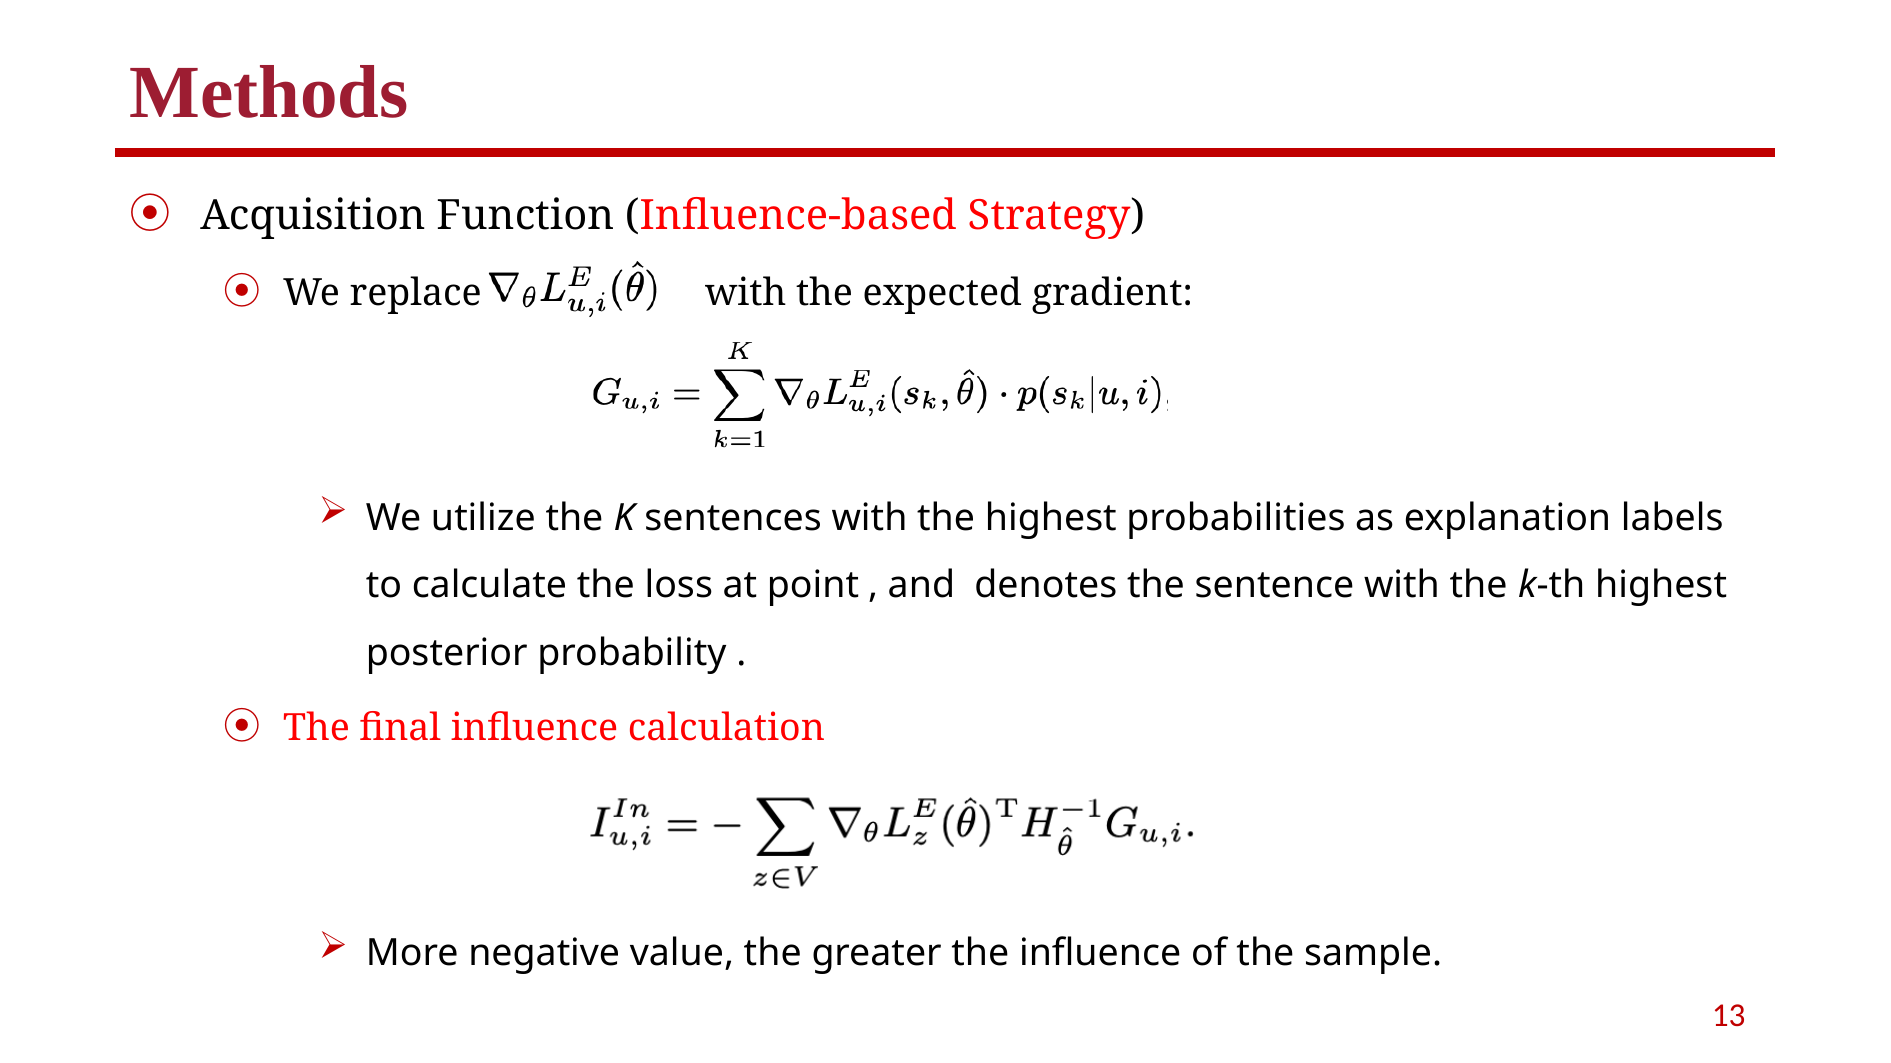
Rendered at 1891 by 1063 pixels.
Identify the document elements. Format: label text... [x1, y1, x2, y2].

picture [483, 258, 662, 319]
picture [584, 784, 1205, 895]
slide_number 12 [1335, 985, 1761, 1042]
picture [584, 333, 1168, 456]
text_box Methods [114, 35, 613, 141]
